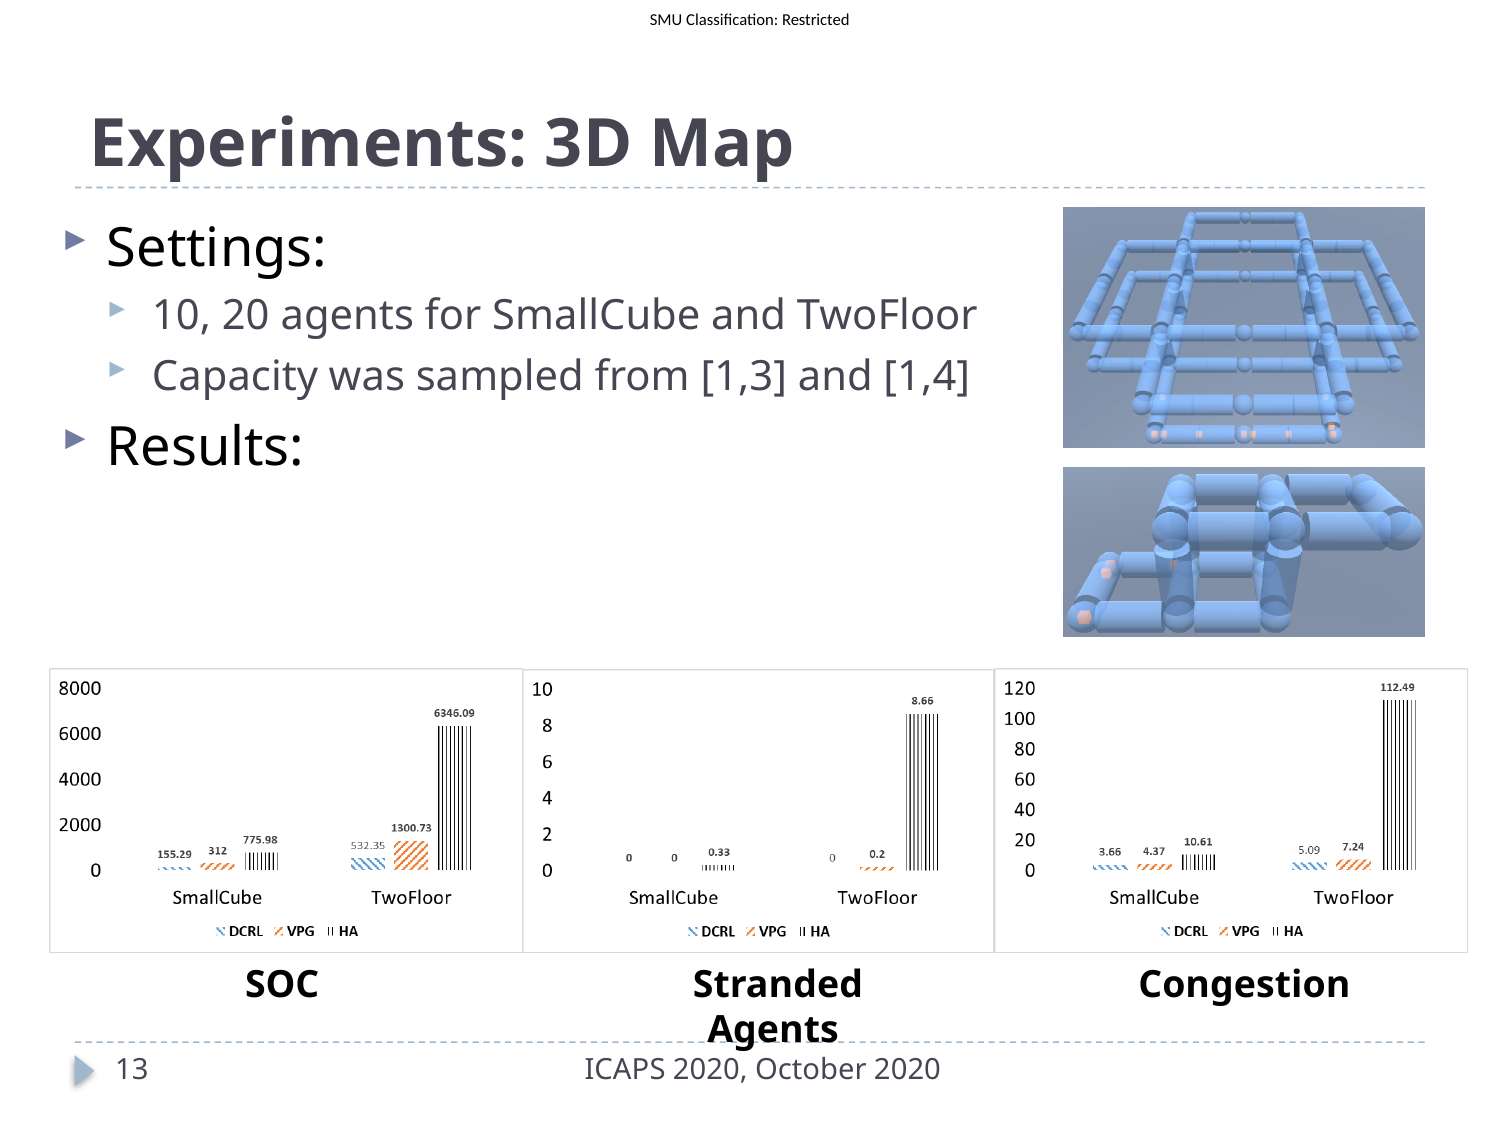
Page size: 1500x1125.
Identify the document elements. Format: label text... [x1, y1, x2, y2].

text_box Settings: 10, 20 agents for SmallCube and TwoFloor Capacity was sampled from [1,3] and [1,4] Results: [47, 205, 1038, 649]
slide_number 12 [100, 1042, 426, 1103]
picture [49, 668, 1469, 953]
picture [1063, 467, 1426, 638]
text_box Stranded Agents [614, 965, 943, 1057]
text_box SOC [140, 964, 425, 1013]
footer ICAPS 2020, October 2020 [475, 1042, 1051, 1103]
picture [1063, 207, 1426, 448]
title Experiments: 3D Map [75, 24, 1425, 188]
text_box Congestion [1123, 965, 1376, 1012]
